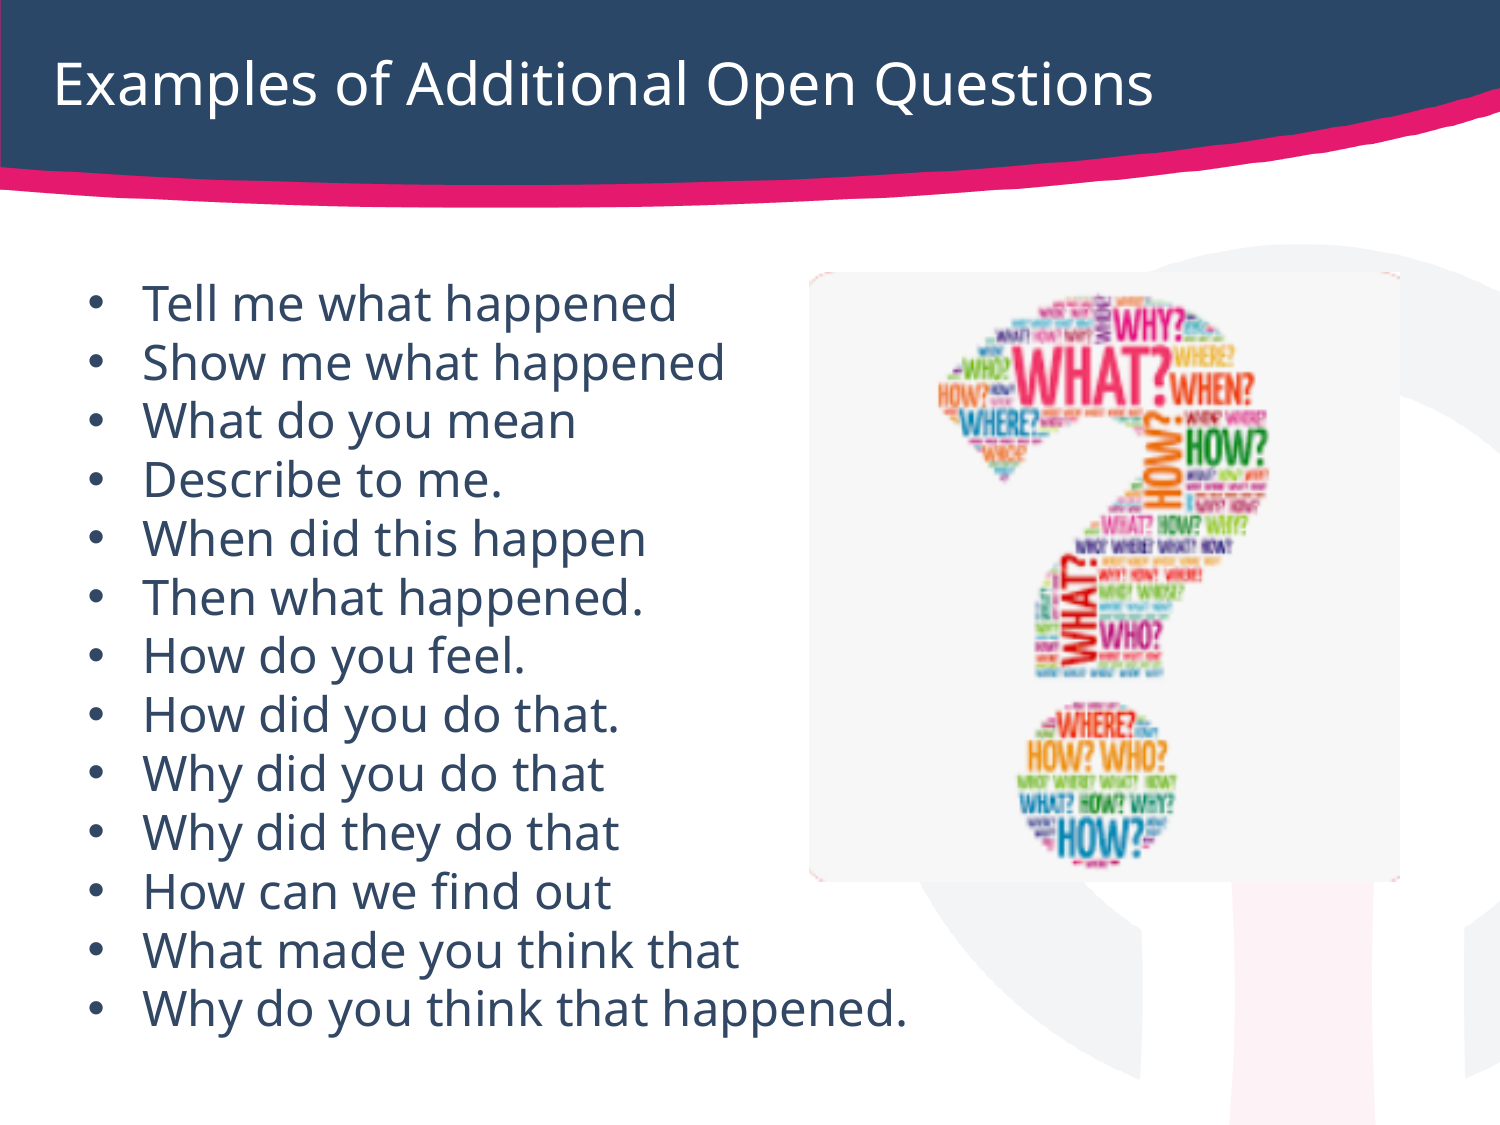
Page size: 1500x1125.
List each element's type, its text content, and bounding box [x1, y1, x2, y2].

title Examples of Additional Open Questions [43, 37, 1456, 127]
picture [0, 0, 1500, 1125]
list Tell me what happened Show me what happened What do you mean Describe to me. When did this happen Then what happened. How do you feel. How did you do that. Why did you do that Why did they do that How can we find out What made you think that Why do you think that happened. [78, 263, 1335, 1047]
